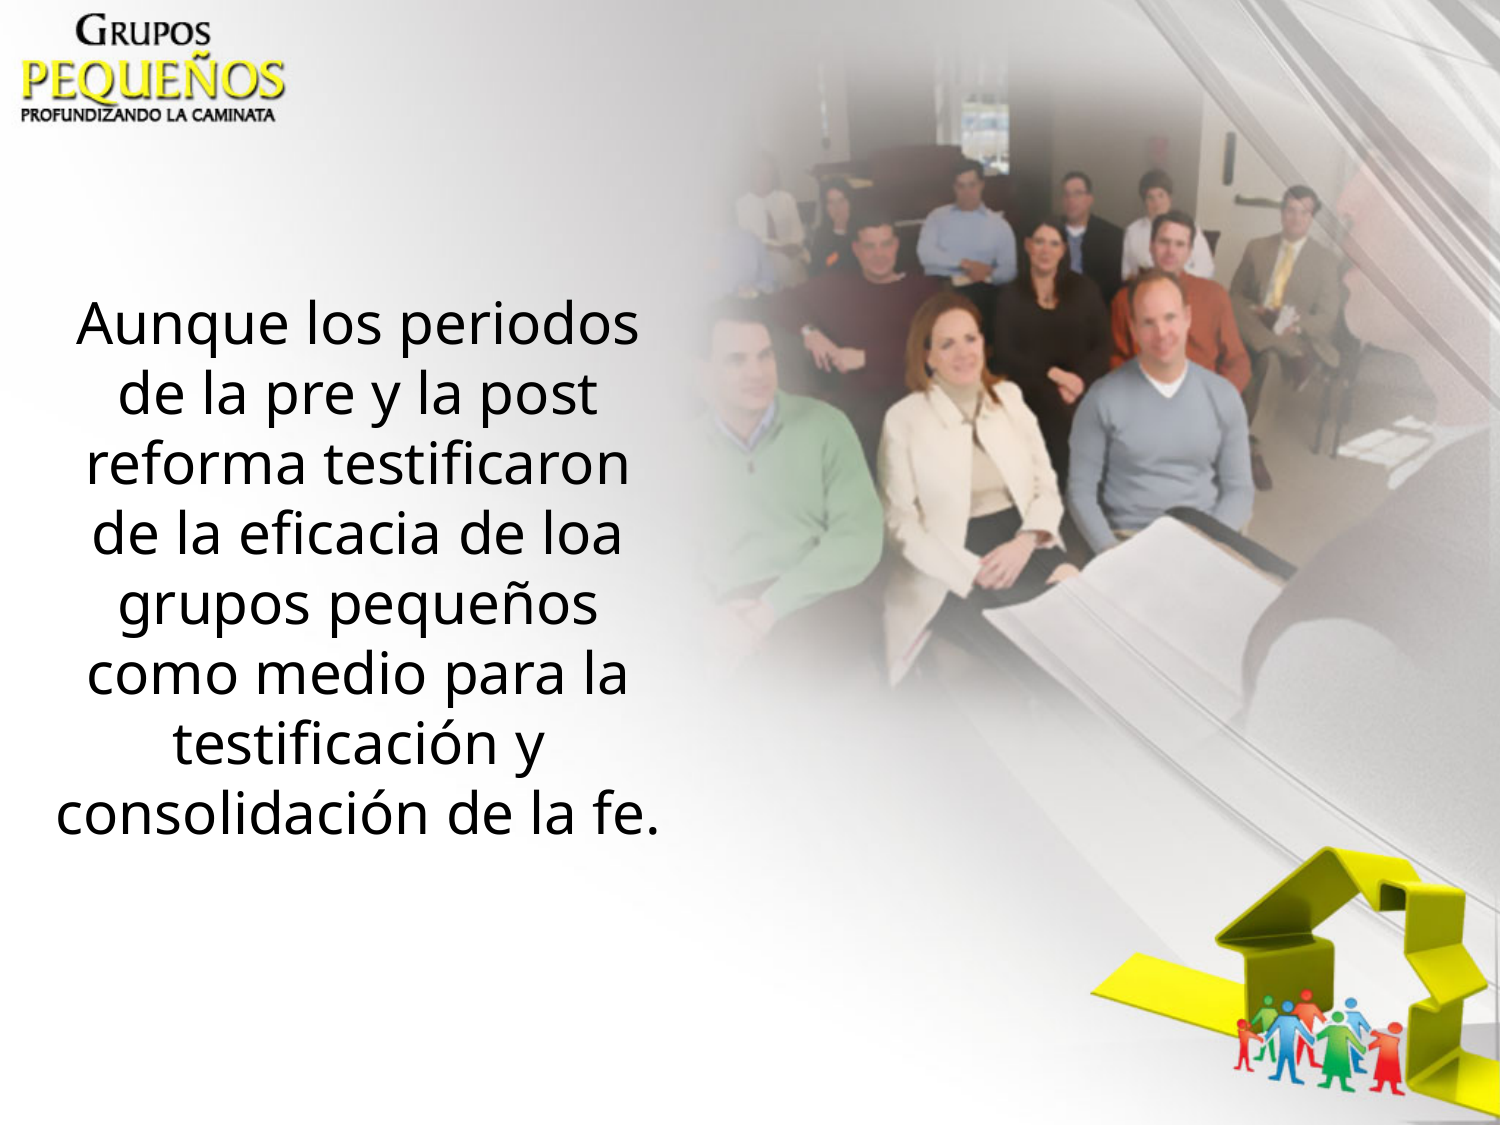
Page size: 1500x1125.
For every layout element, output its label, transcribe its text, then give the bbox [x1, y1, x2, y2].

picture [0, 0, 1500, 1125]
text_box Aunque los periodos de la pre y la post reforma testificaron de la eficacia de loa grupos pequeños como medio para la testificación y consolidación de la fe. [37, 278, 680, 854]
